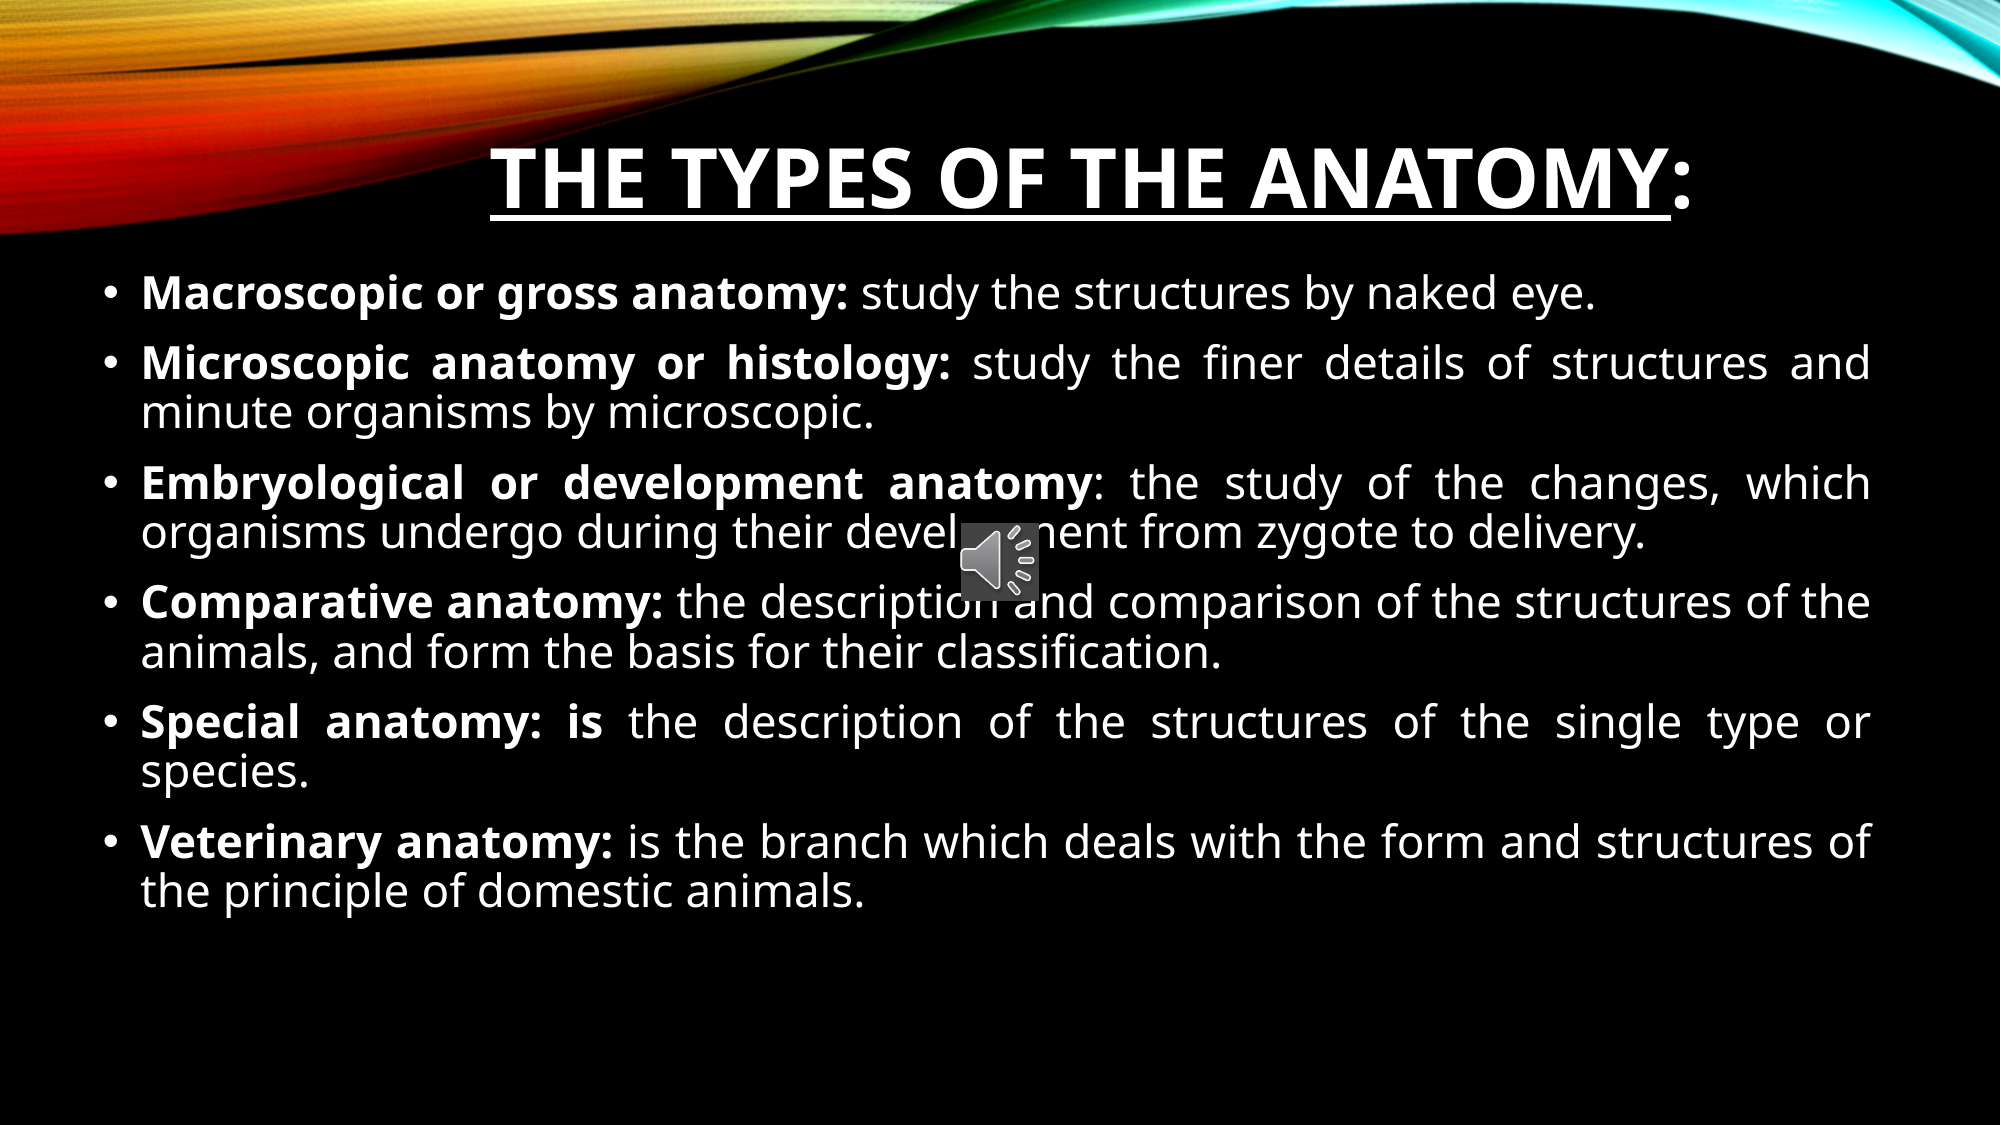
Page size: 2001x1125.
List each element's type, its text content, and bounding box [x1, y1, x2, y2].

picture [959, 522, 1040, 603]
picture [0, 0, 2000, 237]
title The types of the anatomy: [474, 125, 1888, 262]
list Macroscopic or gross anatomy: study the structures by naked eye. Microscopic anatomy or histology: study the finer details of structures and minute organisms by microscopic. Embryological or development anatomy: the study of the changes, which organisms undergo during their development from zygote to delivery. Comparative anatomy: the description and comparison of the structures of the animals, and form the basis for their classification. Special anatomy: is the description of the structures of the single type or species. Veterinary anatomy: is the branch which deals with the form and structures of the principle of domestic animals. [87, 262, 1888, 1021]
